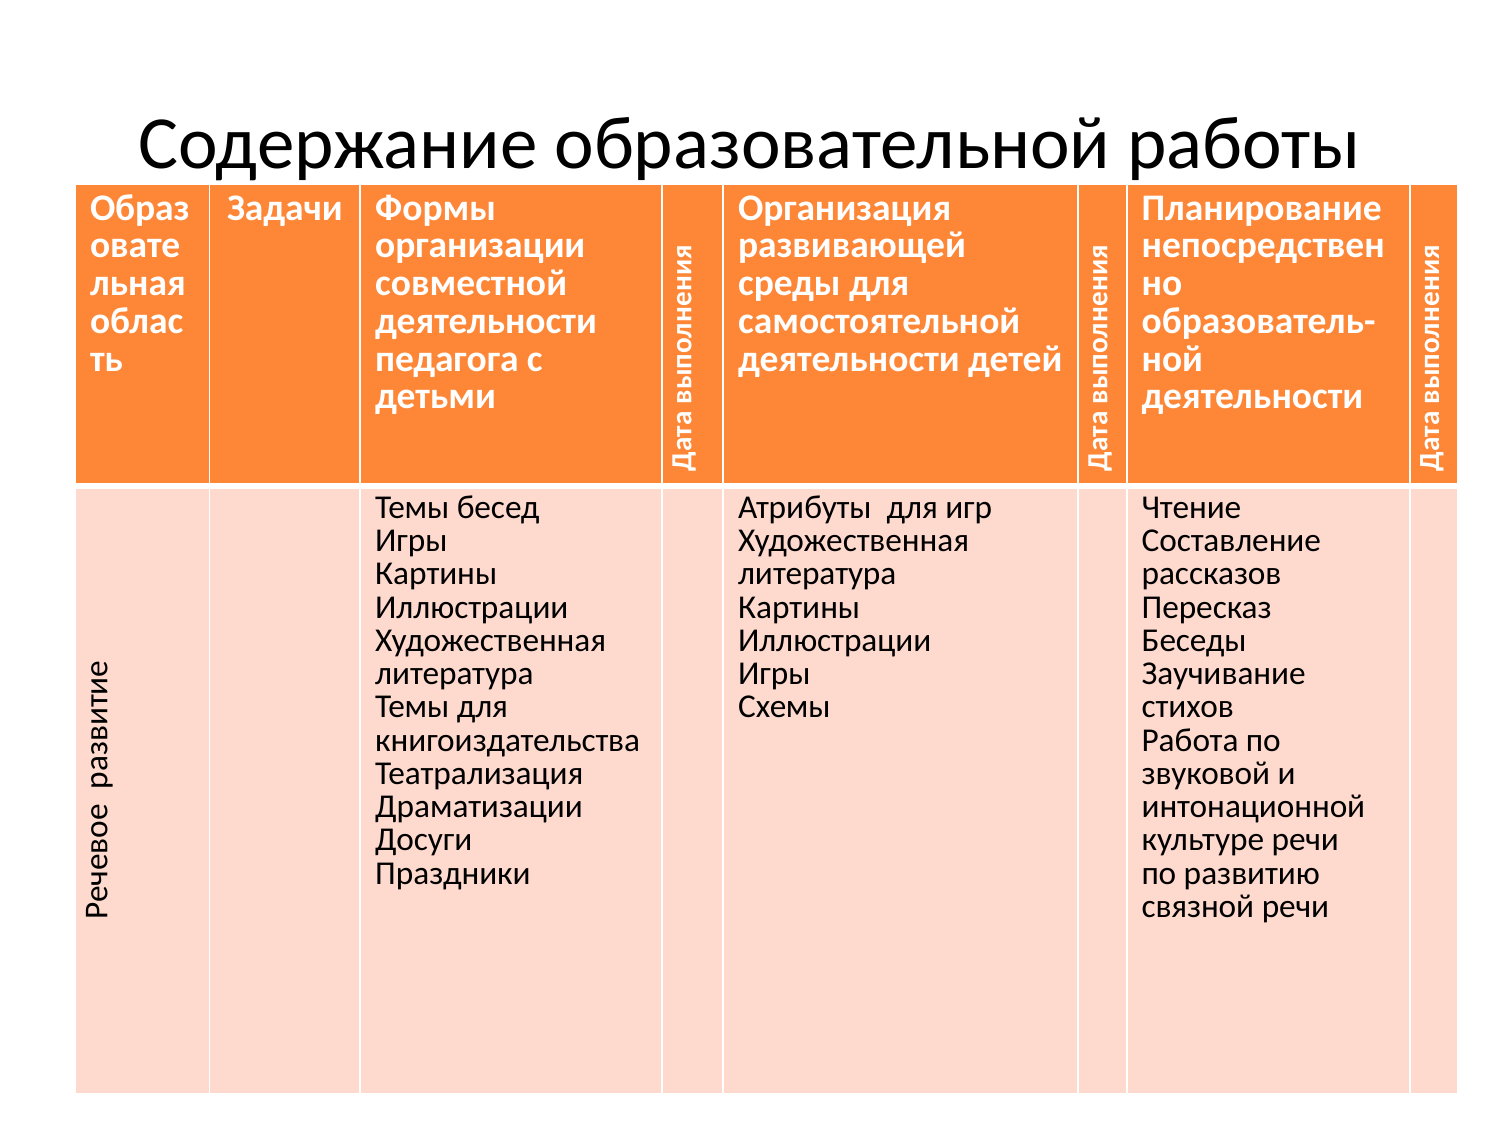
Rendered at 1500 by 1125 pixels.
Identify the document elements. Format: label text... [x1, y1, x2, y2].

table_header Формы организации совместной деятельности педагога с детьми [361, 185, 661, 483]
table_cell Чтение Составление рассказов Пересказ Беседы Заучивание стихов Работа по звуковой и интонационной культуре речи по развитию связной речи [1128, 489, 1409, 1093]
table_header Организация развивающей среды для самостоятельной деятельности детей [724, 185, 1077, 483]
table_header Дата выполнения [1411, 185, 1457, 483]
table_cell [210, 489, 359, 1093]
table_header Задачи [210, 185, 359, 483]
table_cell Темы бесед Игры Картины Иллюстрации Художественная литература Темы для книгоиздательства Театрализация Драматизации Досуги Праздники [361, 489, 661, 1093]
table_cell [1411, 489, 1457, 1093]
table_cell [1079, 489, 1126, 1093]
table_header Дата выполнения [663, 185, 722, 483]
table_header Планирование непосредственно образователь-ной деятельности [1128, 185, 1409, 483]
table_cell Речевое развитие [76, 489, 209, 1093]
table_cell [663, 489, 722, 1093]
table_cell Атрибуты для игр Художественная литература Картины Иллюстрации Игры Схемы [724, 489, 1077, 1093]
title Содержание образовательной работы [74, 44, 1426, 184]
table_header Образовательная область [76, 185, 209, 483]
table_header Дата выполнения [1079, 185, 1126, 483]
